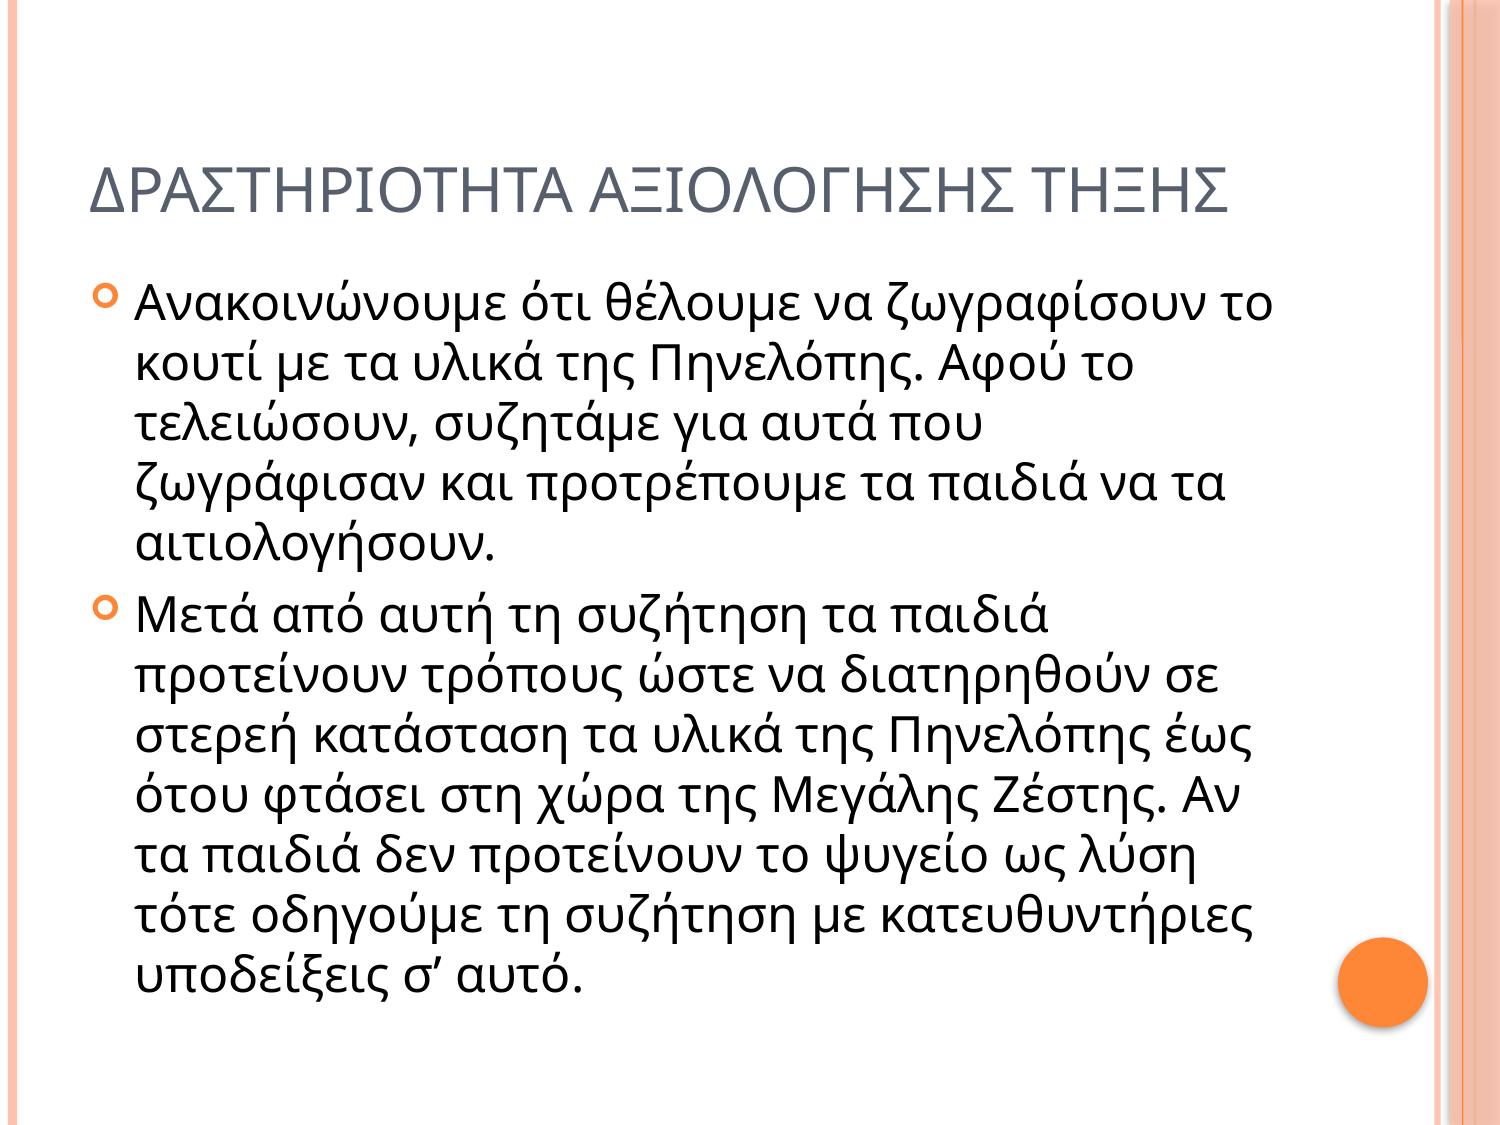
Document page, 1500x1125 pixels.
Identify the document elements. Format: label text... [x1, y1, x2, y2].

list Ανακοινώνουμε ότι θέλουμε να ζωγραφίσουν το κουτί με τα υλικά της Πηνελόπης. Αφού το τελειώσουν, συζητάμε για αυτά που ζωγράφισαν και προτρέπουμε τα παιδιά να τα αιτιολογήσουν. Μετά από αυτή τη συζήτηση τα παιδιά προτείνουν τρόπους ώστε να διατηρηθούν σε στερεή κατάσταση τα υλικά της Πηνελόπης έως ότου φτάσει στη χώρα της Μεγάλης Ζέστης. Αν τα παιδιά δεν προτείνουν το ψυγείο ως λύση τότε οδηγούμε τη συζήτηση με κατευθυντήριες υποδείξεις σ’ αυτό. [75, 262, 1300, 1062]
title δραστηριοτητα αξιολογησησ τηξησ [75, 45, 1300, 233]
